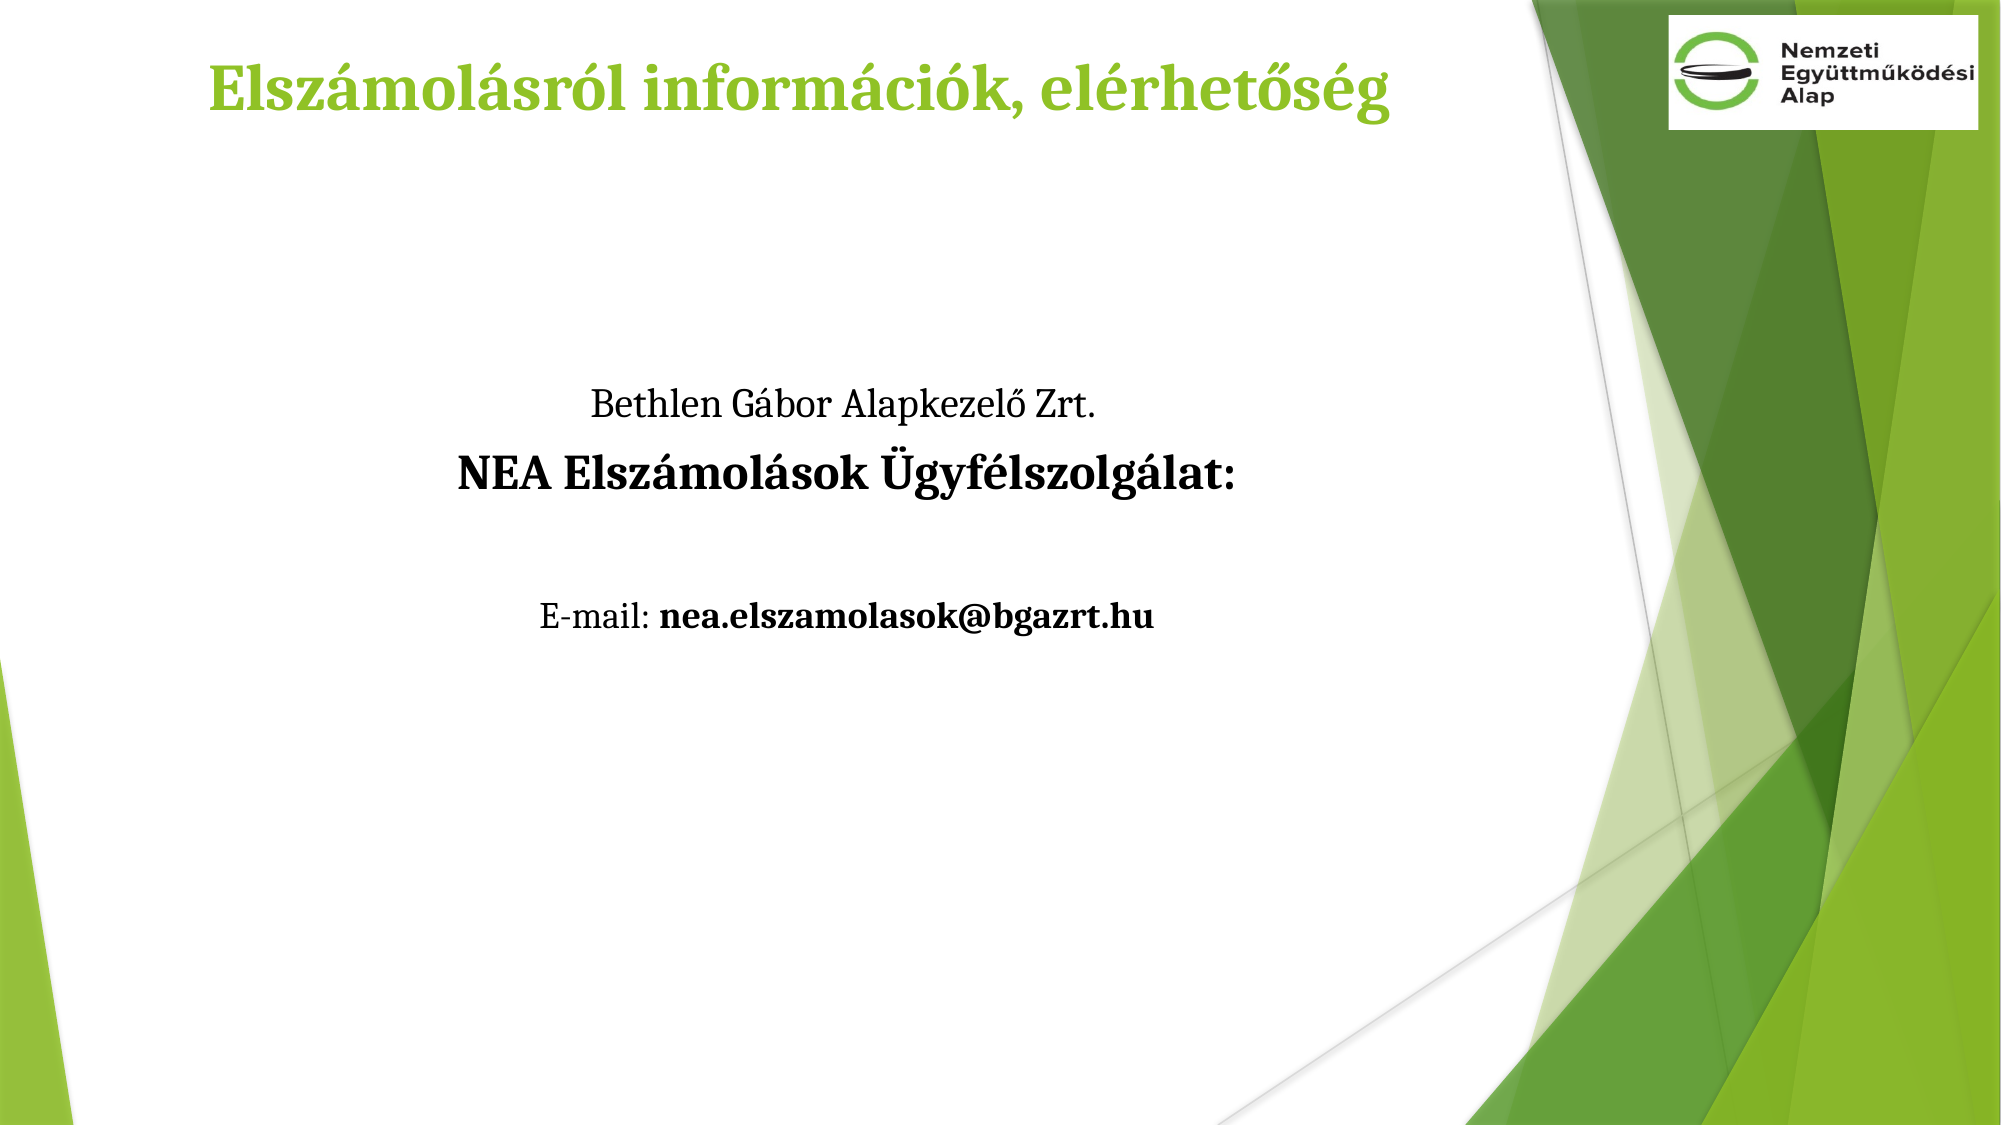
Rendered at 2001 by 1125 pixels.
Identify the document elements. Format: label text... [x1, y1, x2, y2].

title Elszámolásról információk, elérhetőség [102, 36, 1513, 164]
picture [1668, 15, 1979, 130]
list Bethlen Gábor Alapkezelő Zrt. NEA Elszámolások Ügyfélszolgálat: E-mail: nea.elszamolasok@bgazrt.hu [182, 163, 1513, 931]
